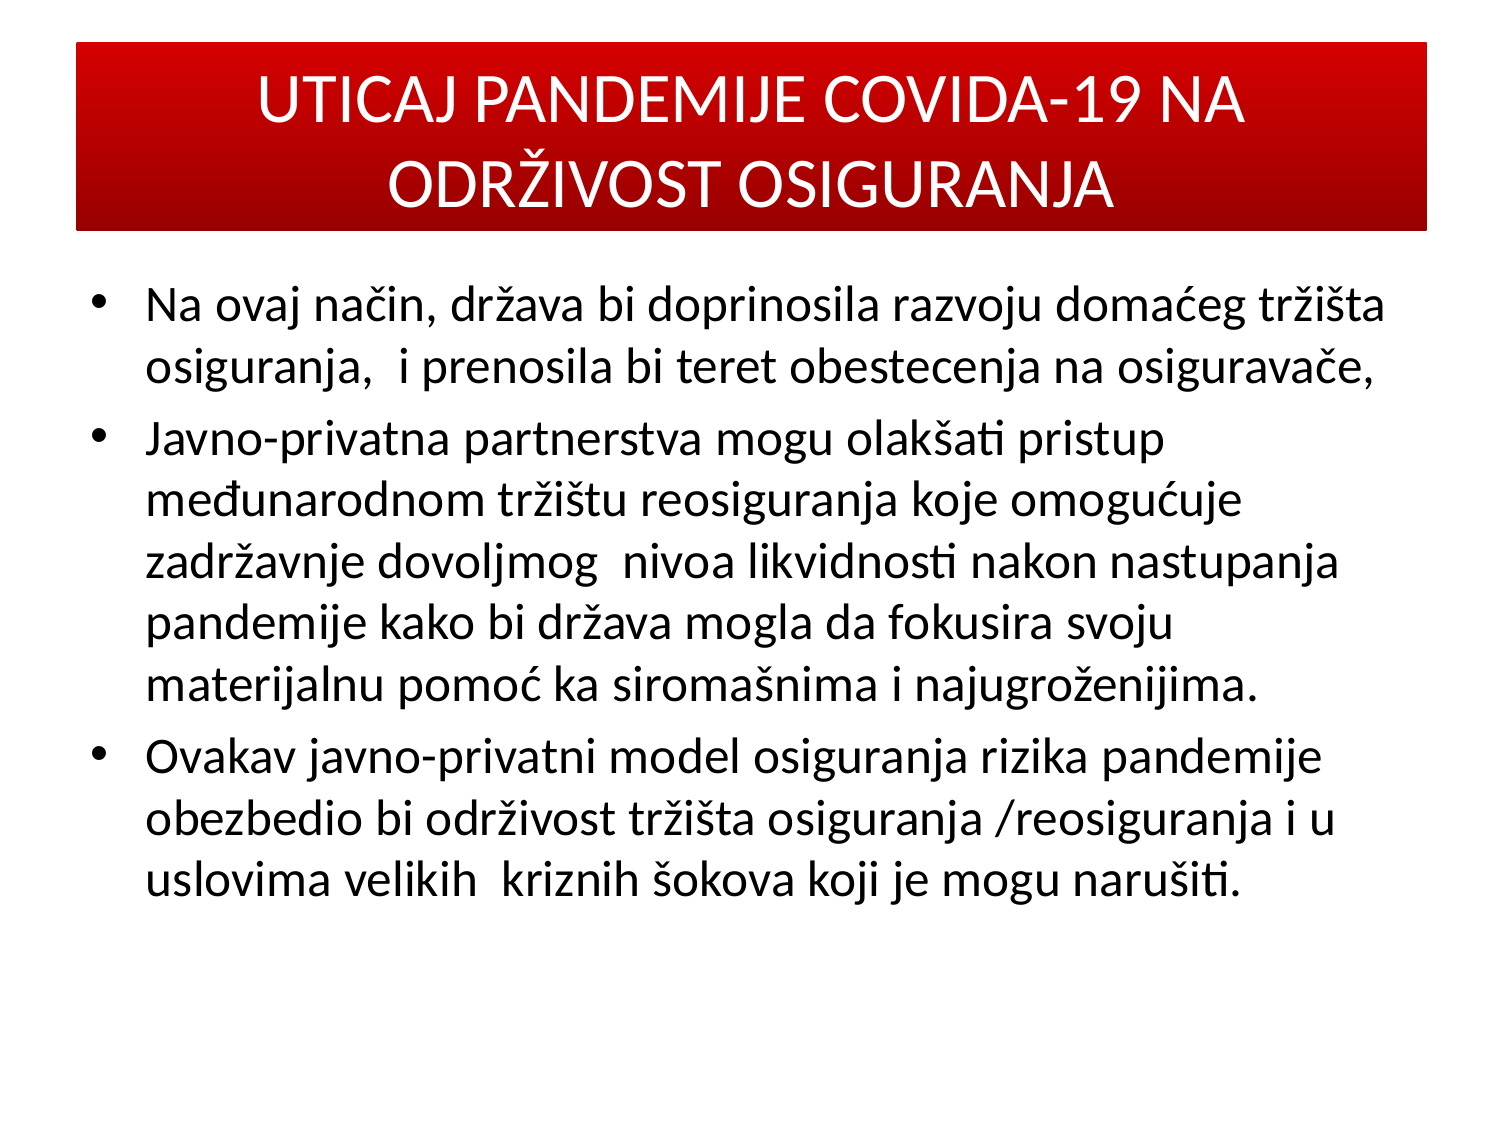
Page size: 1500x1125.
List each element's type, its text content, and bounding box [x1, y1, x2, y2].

text_box UTICAJ PANDEMIJE COVIDA-19 NA ODRŽIVOST OSIGURANJA [76, 42, 1427, 231]
list Na ovaj način, država bi doprinosila razvoju domaćeg tržišta osiguranja, i prenosila bi teret obestecenja na osiguravače, Javno-privatna partnerstva mogu olakšati pristup međunarodnom tržištu reosiguranja koje omogućuje zadržavnje dovoljmog nivoa likvidnosti nakon nastupanja pandemije kako bi država mogla da fokusira svoju materijalnu pomoć ka siromašnima i najugroženijima. Ovakav javno-privatni model osiguranja rizika pandemije obezbedio bi održivost tržišta osiguranja /reosiguranja i u uslovima velikih kriznih šokova koji je mogu narušiti. [75, 262, 1425, 1005]
